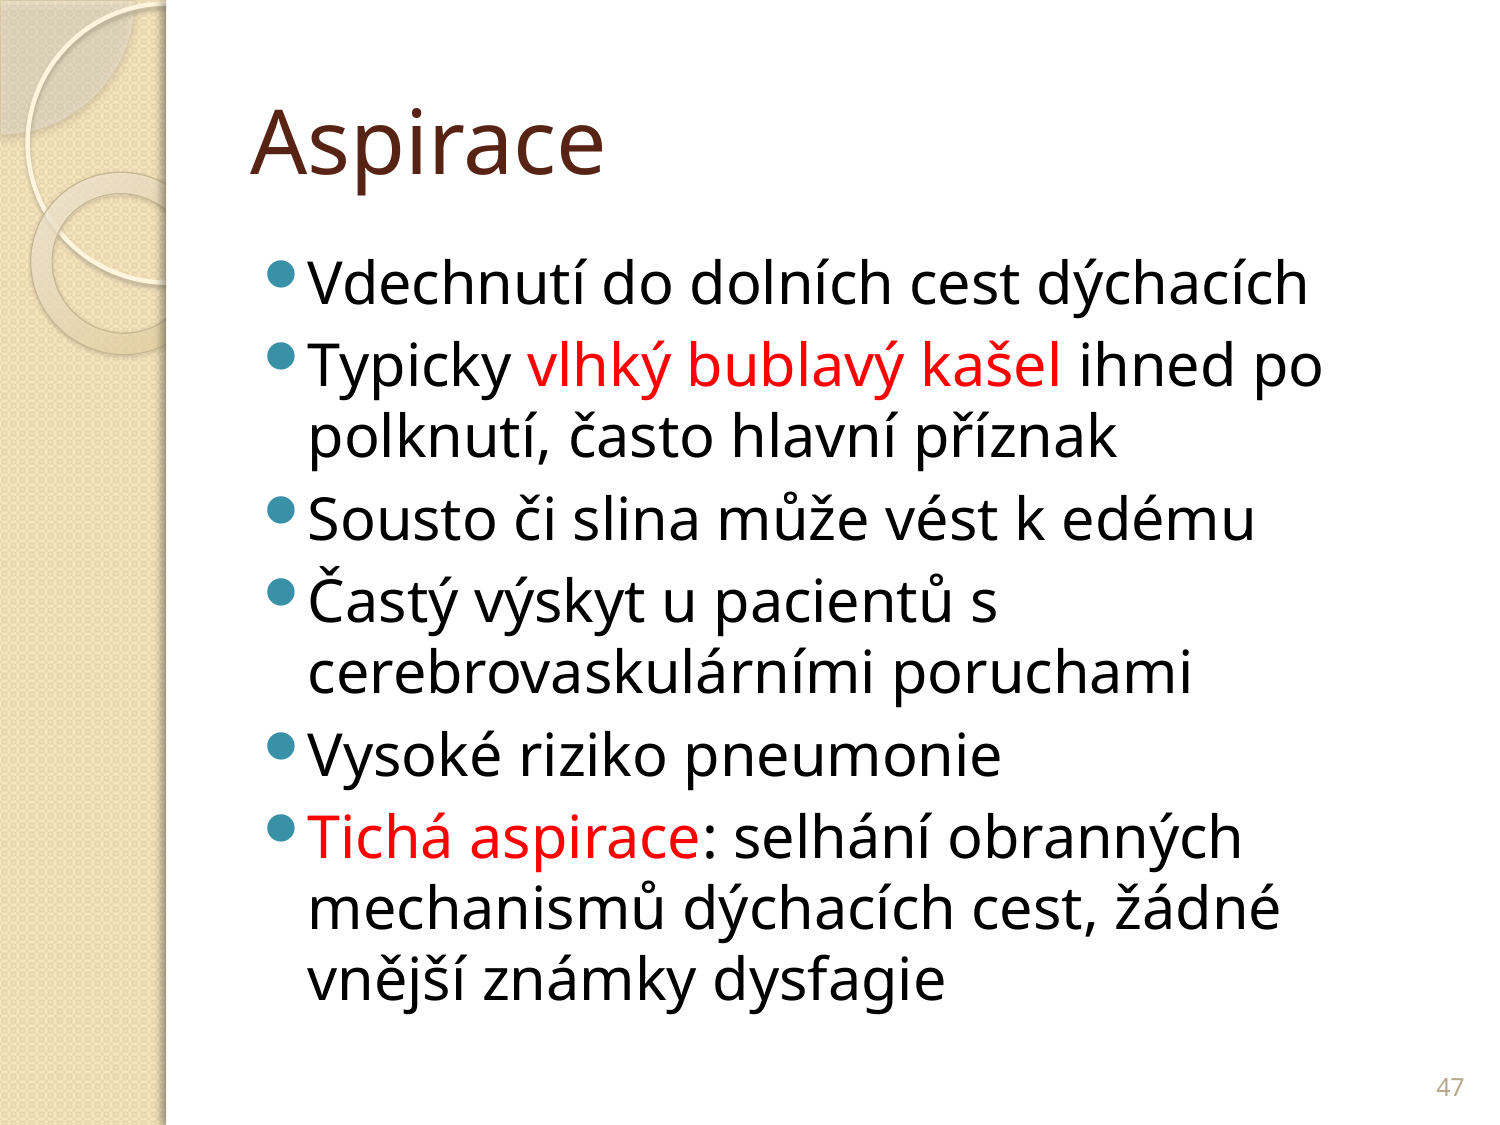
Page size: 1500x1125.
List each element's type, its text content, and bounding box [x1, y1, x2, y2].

slide_number 47 [1413, 1034, 1488, 1113]
title Aspirace [235, 45, 1466, 233]
list Vdechnutí do dolních cest dýchacích Typicky vlhký bublavý kašel ihned po polknutí, často hlavní příznak Sousto či slina může vést k edému Častý výskyt u pacientů s cerebrovaskulárními poruchami Vysoké riziko pneumonie Tichá aspirace: selhání obranných mechanismů dýchacích cest, žádné vnější známky dysfagie [235, 237, 1466, 1025]
